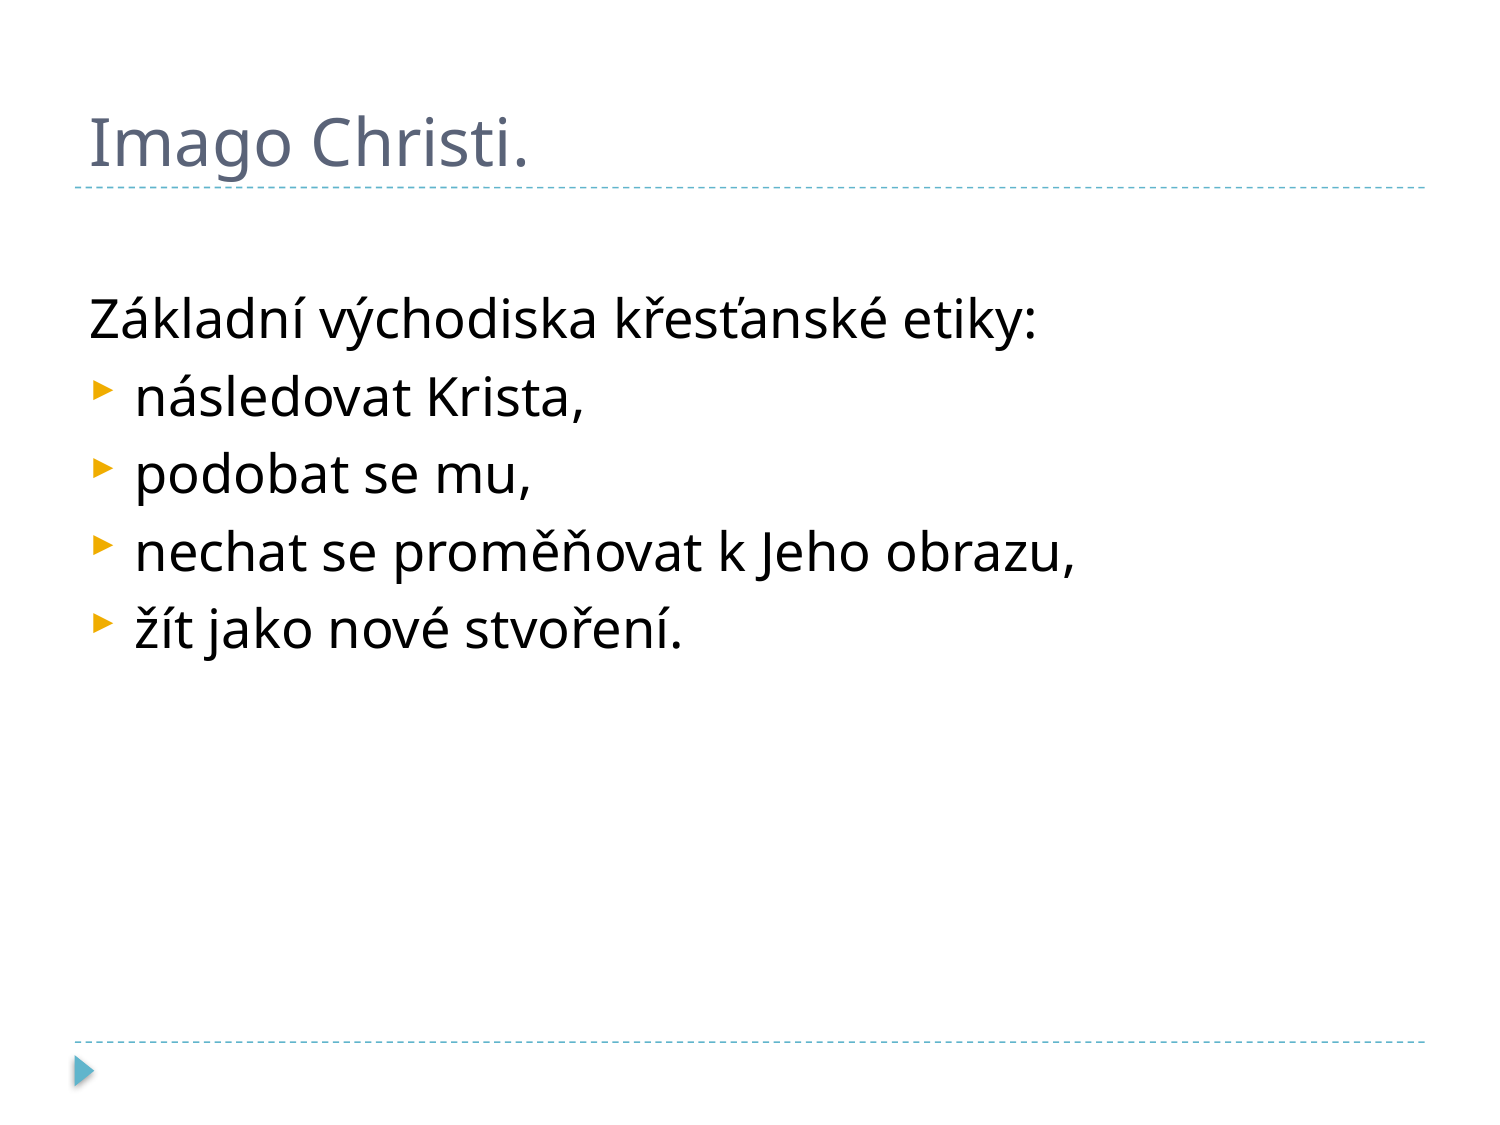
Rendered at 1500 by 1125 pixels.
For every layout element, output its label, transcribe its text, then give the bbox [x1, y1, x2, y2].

list Základní východiska křesťanské etiky: následovat Krista, podobat se mu, nechat se proměňovat k Jeho obrazu, žít jako nové stvoření. [75, 200, 1425, 1010]
title Imago Christi. [75, 24, 1425, 188]
